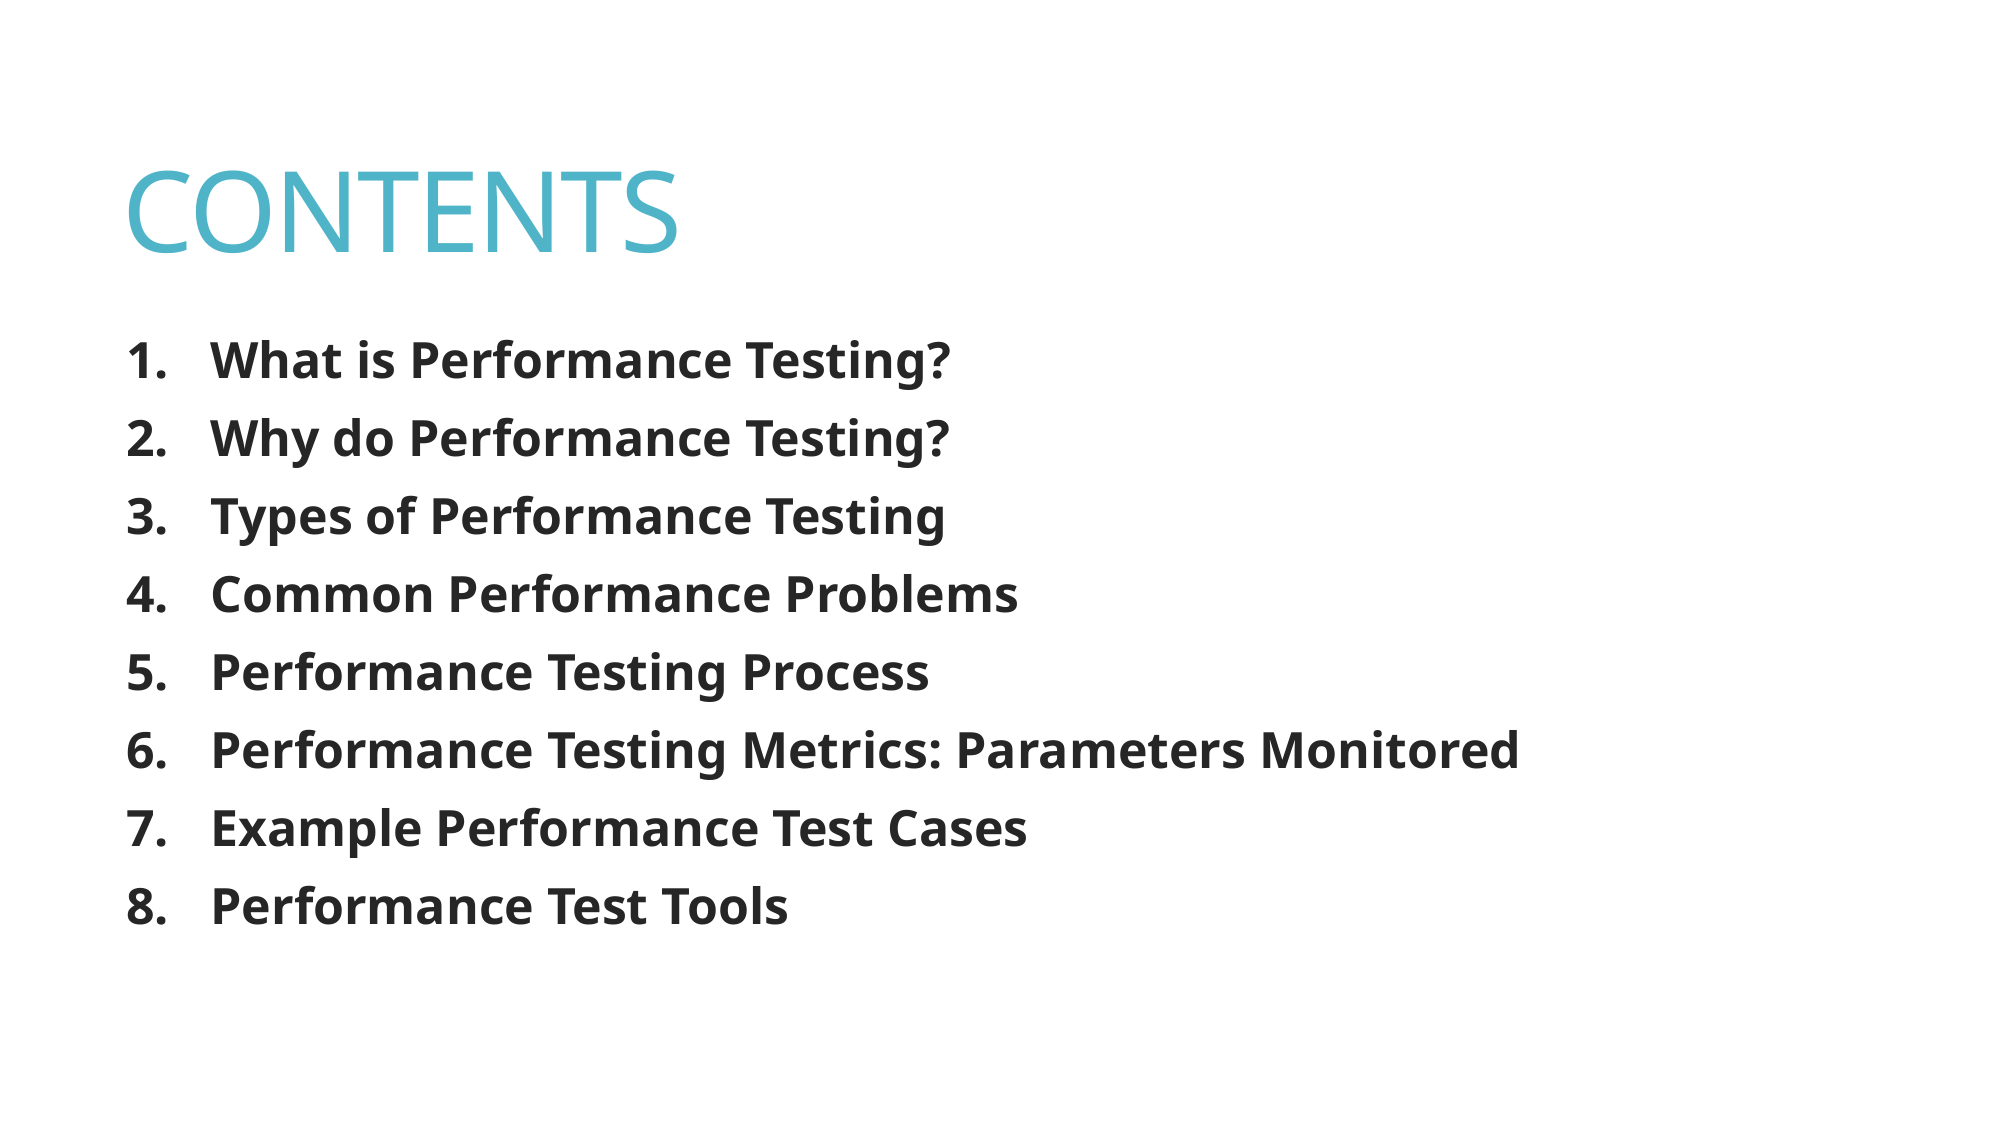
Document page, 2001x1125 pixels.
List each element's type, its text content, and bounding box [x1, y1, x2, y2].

title CONTENTS [107, 81, 1875, 354]
list What is Performance Testing? Why do Performance Testing? Types of Performance Testing Common Performance Problems Performance Testing Process Performance Testing Metrics: Parameters Monitored Example Performance Test Cases Performance Test Tools [111, 329, 1876, 948]
